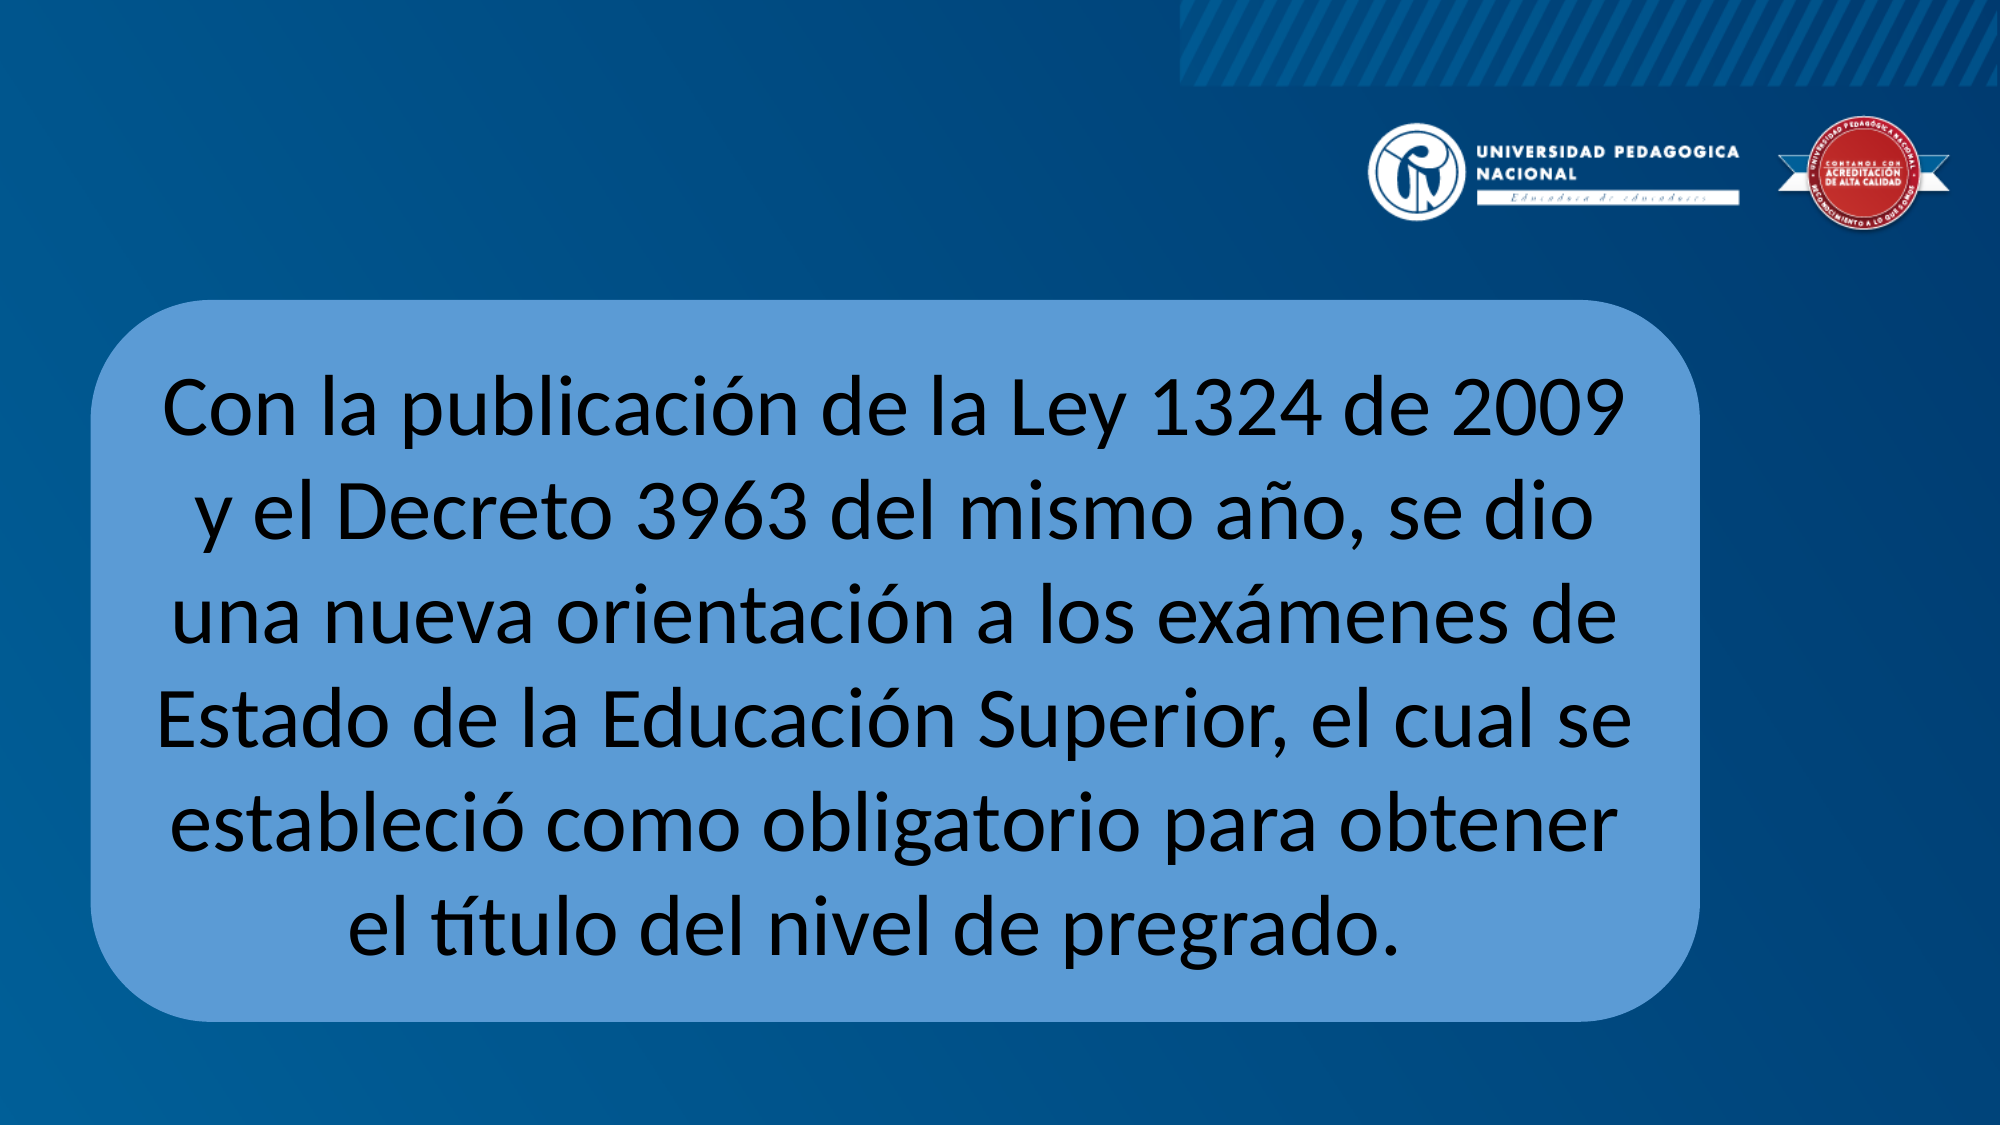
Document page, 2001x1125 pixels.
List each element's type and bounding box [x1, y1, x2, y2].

picture [0, 0, 2000, 1125]
text_box [90, 299, 1700, 1022]
